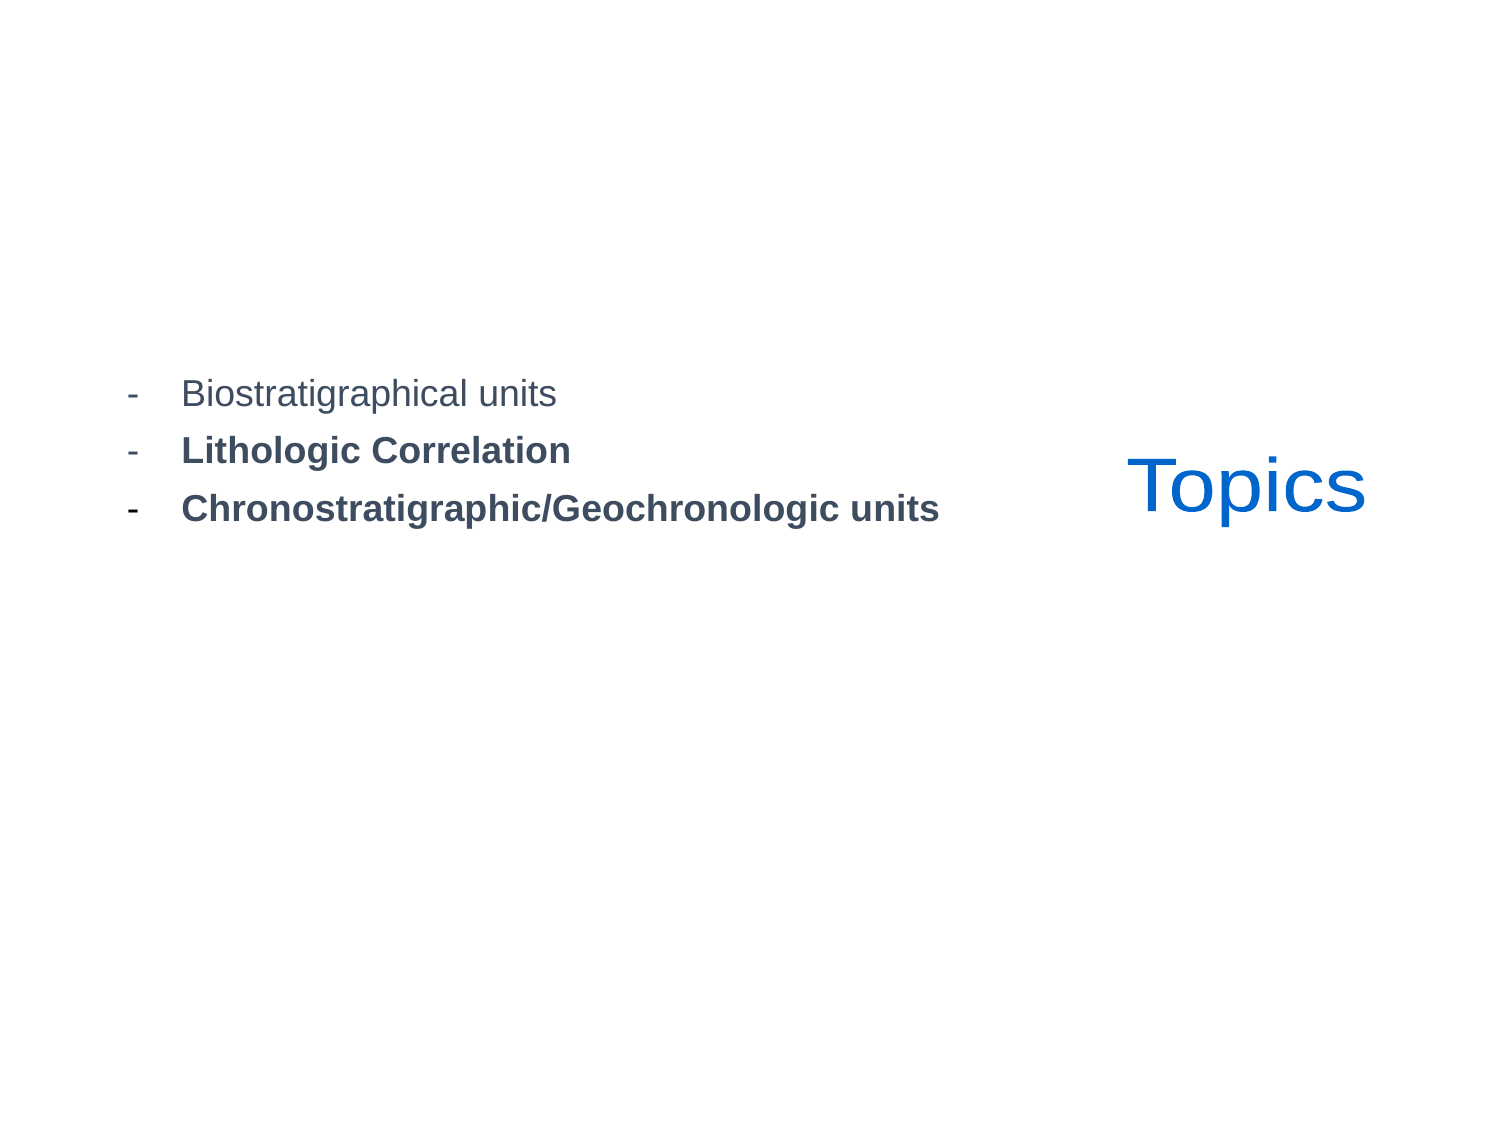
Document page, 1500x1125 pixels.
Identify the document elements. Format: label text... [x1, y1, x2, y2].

text_box - Biostratigraphical units - Lithologic Correlation - Chronostratigraphic/Geochronologic units [112, 361, 1365, 594]
